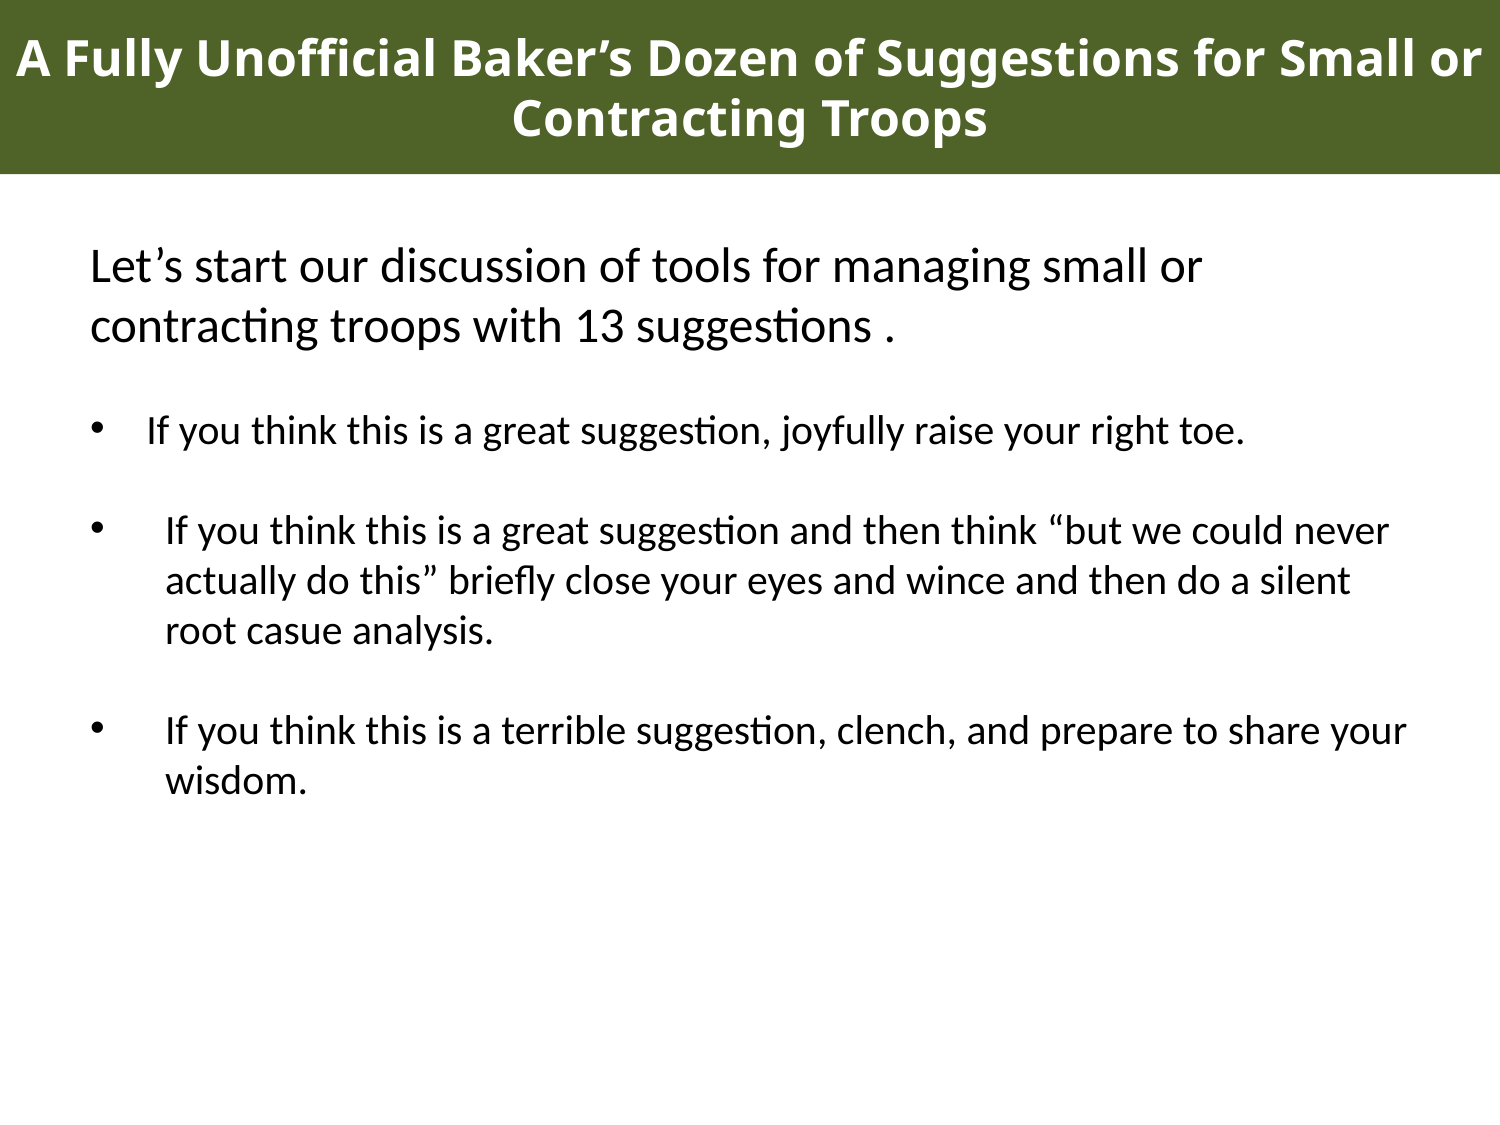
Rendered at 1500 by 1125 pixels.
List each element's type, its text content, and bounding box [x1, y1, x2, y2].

list Let’s start our discussion of tools for managing small or contracting troops with 13 suggestions . If you think this is a great suggestion, joyfully raise your right toe. If you think this is a great suggestion and then think “but we could never actually do this” briefly close your eyes and wince and then do a silent root casue analysis. If you think this is a terrible suggestion, clench, and prepare to share your wisdom. [75, 224, 1425, 968]
title A Fully Unofficial Baker’s Dozen of Suggestions for Small or Contracting Troops [0, 0, 1500, 175]
